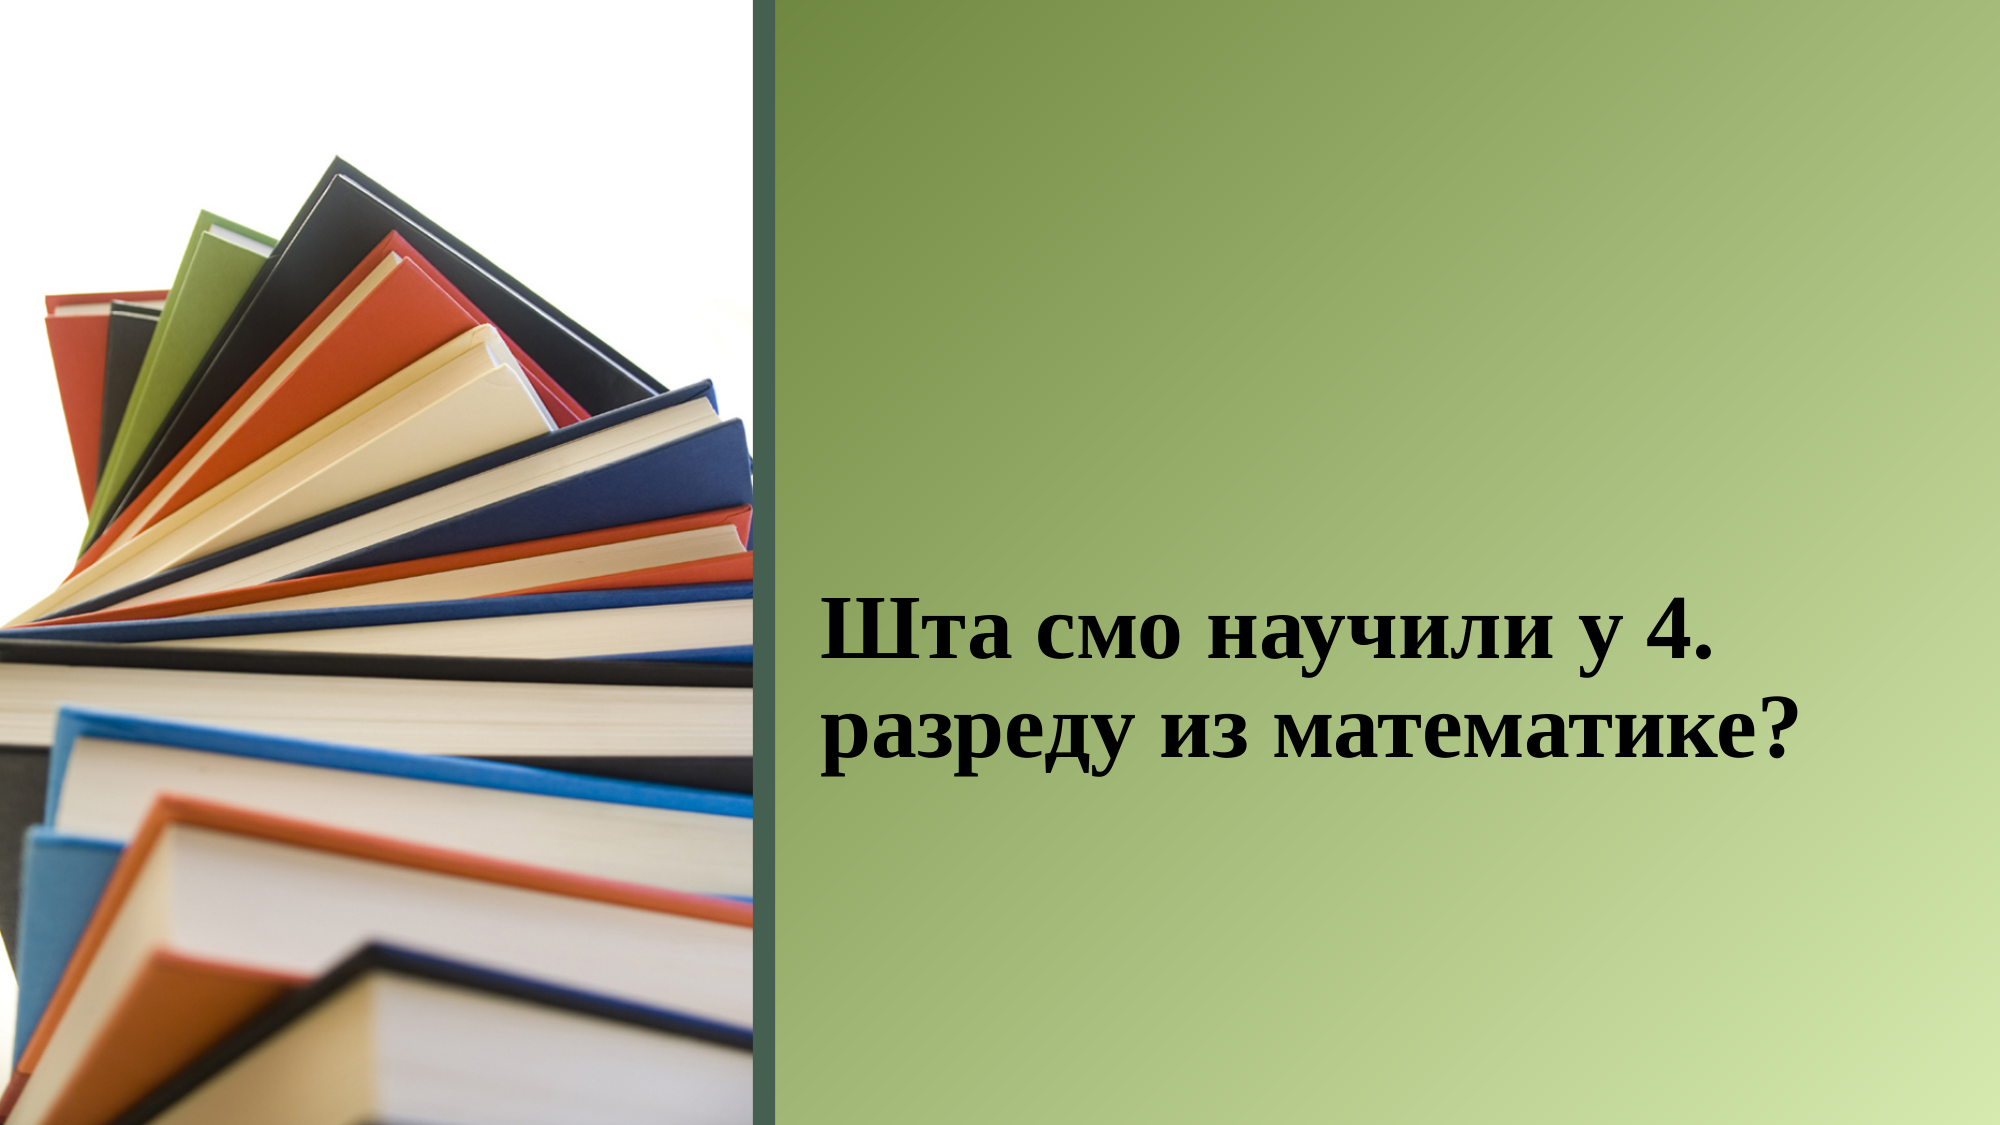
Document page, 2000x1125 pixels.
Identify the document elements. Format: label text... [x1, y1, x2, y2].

title Шта смо научили у 4. разреду из математике? [800, 245, 1951, 787]
picture [0, 0, 752, 1125]
